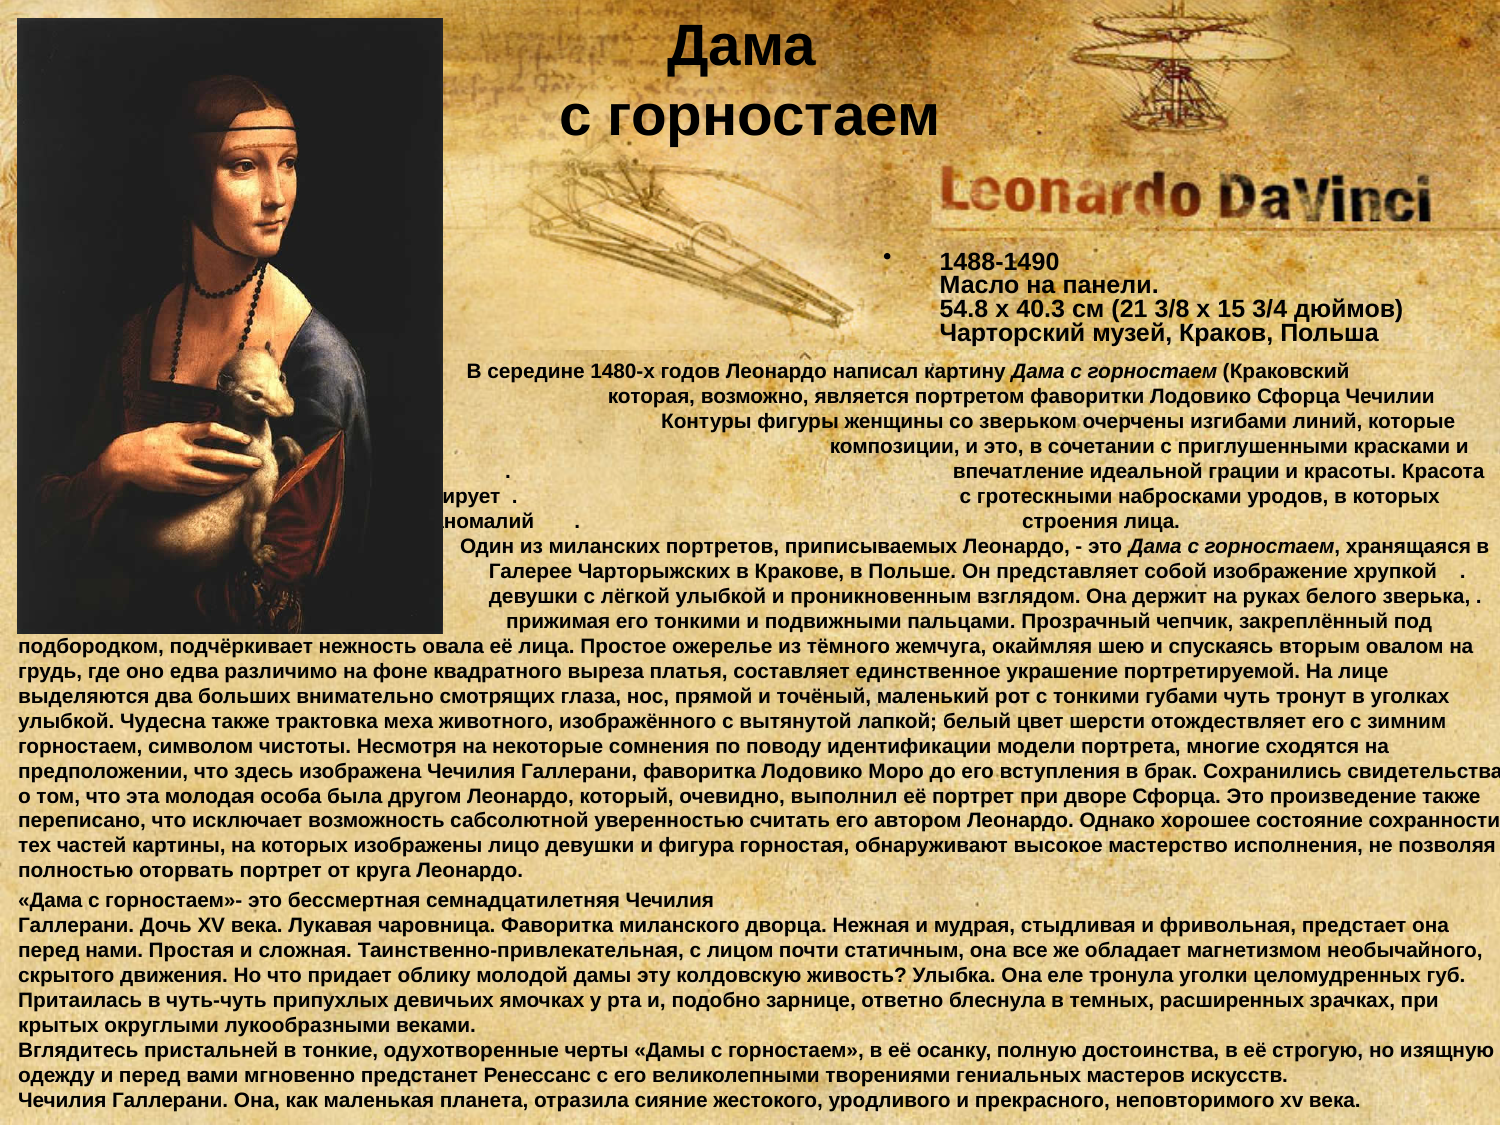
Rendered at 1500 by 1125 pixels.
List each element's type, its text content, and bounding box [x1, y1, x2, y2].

title Дама с горностаем [0, 0, 1500, 350]
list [17, 18, 444, 634]
list 1488-1490 Масло на панели. 54.8 x 40.3 см (21 3/8 x 15 3/4 дюймов) Чарторский музей, Краков, Польша [868, 243, 1471, 374]
list В середине 1480-х годов Леонардо написал картину Дама с горностаем (Краковский музей), . которая, возможно, является портретом фаворитки Лодовико Сфорца Чечилии Галлеран . . Контуры фигуры женщины со зверьком очерчены изгибами линий, которые повторяются во всей . композиции, и это, в сочетании с приглушенными красками и нежным оттенком кожи, создает . впечатление идеальной грации и красоты. Красота Дамы с горностаем разительно контрастирует . с гротескными набросками уродов, в которых Леонардо исследовал крайние степени аномалий . строения лица. Один из миланских портретов, приписываемых Леонардо, - это Дама с горностаем, хранящаяся в . Галерее Чарторыжских в Кракове, в Польше. Он представляет собой изображение хрупкой . . девушки с лёгкой улыбкой и проникновенным взглядом. Она держит на руках белого зверька, . . прижимая его тонкими и подвижными пальцами. Прозрачный чепчик, закреплённый под подбородком, подчёркивает нежность овала её лица. Простое ожерелье из тёмного жемчуга, окаймляя шею и спускаясь вторым овалом на грудь, где оно едва различимо на фоне квадратного выреза платья, составляет единственное украшение портретируемой. На лице выделяются два больших внимательно смотрящих глаза, нос, прямой и точёный, маленький рот с тонкими губами чуть тронут в уголках улыбкой. Чудесна также трактовка меха животного, изображённого с вытянутой лапкой; белый цвет шерсти отождествляет его с зимним горностаем, символом чистоты. Несмотря на некоторые сомнения по поводу идентификации модели портрета, многие сходятся на предположении, что здесь изображена Чечилия Галлерани, фаворитка Лодовико Моро до его вступления в брак. Сохранились свидетельства о том, что эта молодая особа была другом Леонардо, который, очевидно, выполнил её портрет при дворе Сфорца. Это произведение также переписано, что исключает возможность сабсолютной уверенностью считать его автором Леонардо. Однако хорошее состояние сохранности тех частей картины, на которых изображены лицо девушки и фигура горностая, обнаруживают высокое мастерство исполнения, не позволяя полностью оторвать портрет от круга Леонардо. «Дама с горностаем»- это бессмертная семнадцатилетняя Чечилия Галлерани. Дочь XV века. Лукавая чаровница. Фаворитка миланского дворца. Нежная и мудрая, стыдливая и фривольная, предстает она перед нами. Простая и сложная. Таинственно-привлекательная, с лицом почти статичным, она все же обладает магнетизмом необычайного, скрытого движения. Но что придает облику молодой дамы эту колдовскую живость? Улыбка. Она еле тронула уголки целомудренных губ. Притаилась в чуть-чуть припухлых девичьих ямочках у рта и, подобно зарнице, ответно блеснула в темных, расширенных зрачках, при крытых округлыми лукообразными веками. Вглядитесь пристальней в тонкие, одухотворенные черты «Дамы с горностаем», в её осанку, полную достоинства, в её строгую, но изящную одежду и перед вами мгновенно предстанет Ренессанс с его великолепными творениями гениальных мастеров искусств. Чечилия Галлерани. Она, как маленькая планета, отразила сияние жестокого, уродливого и прекрасного, неповторимого xv века. [0, 350, 1500, 1125]
